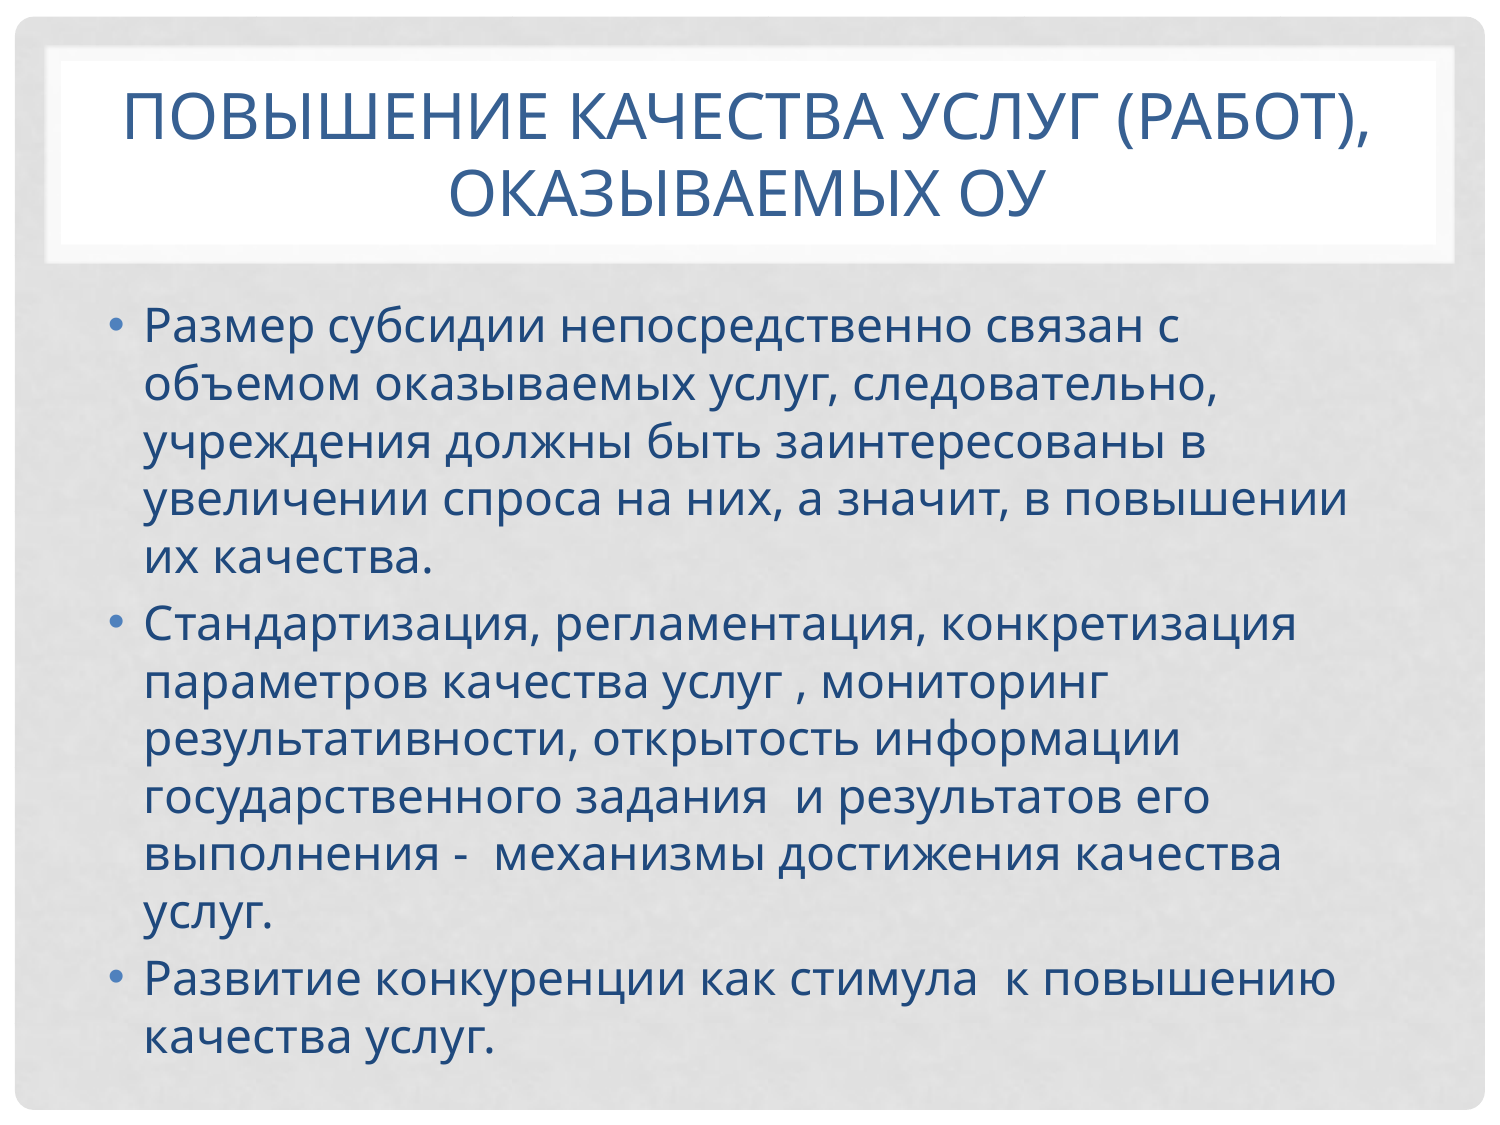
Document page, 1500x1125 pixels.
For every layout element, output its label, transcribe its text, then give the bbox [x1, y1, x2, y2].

title Повышение качества услуг (работ), оказываемых ОУ [69, 66, 1425, 238]
list Размер субсидии непосредственно связан с объемом оказываемых услуг, следовательно, учреждения должны быть заинтересованы в увеличении спроса на них, а значит, в повышении их качества. Стандартизация, регламентация, конкретизация параметров качества услуг , мониторинг результативности, открытость информации государственного задания и результатов его выполнения - механизмы достижения качества услуг. Развитие конкуренции как стимула к повышению качества услуг. [75, 287, 1425, 1071]
